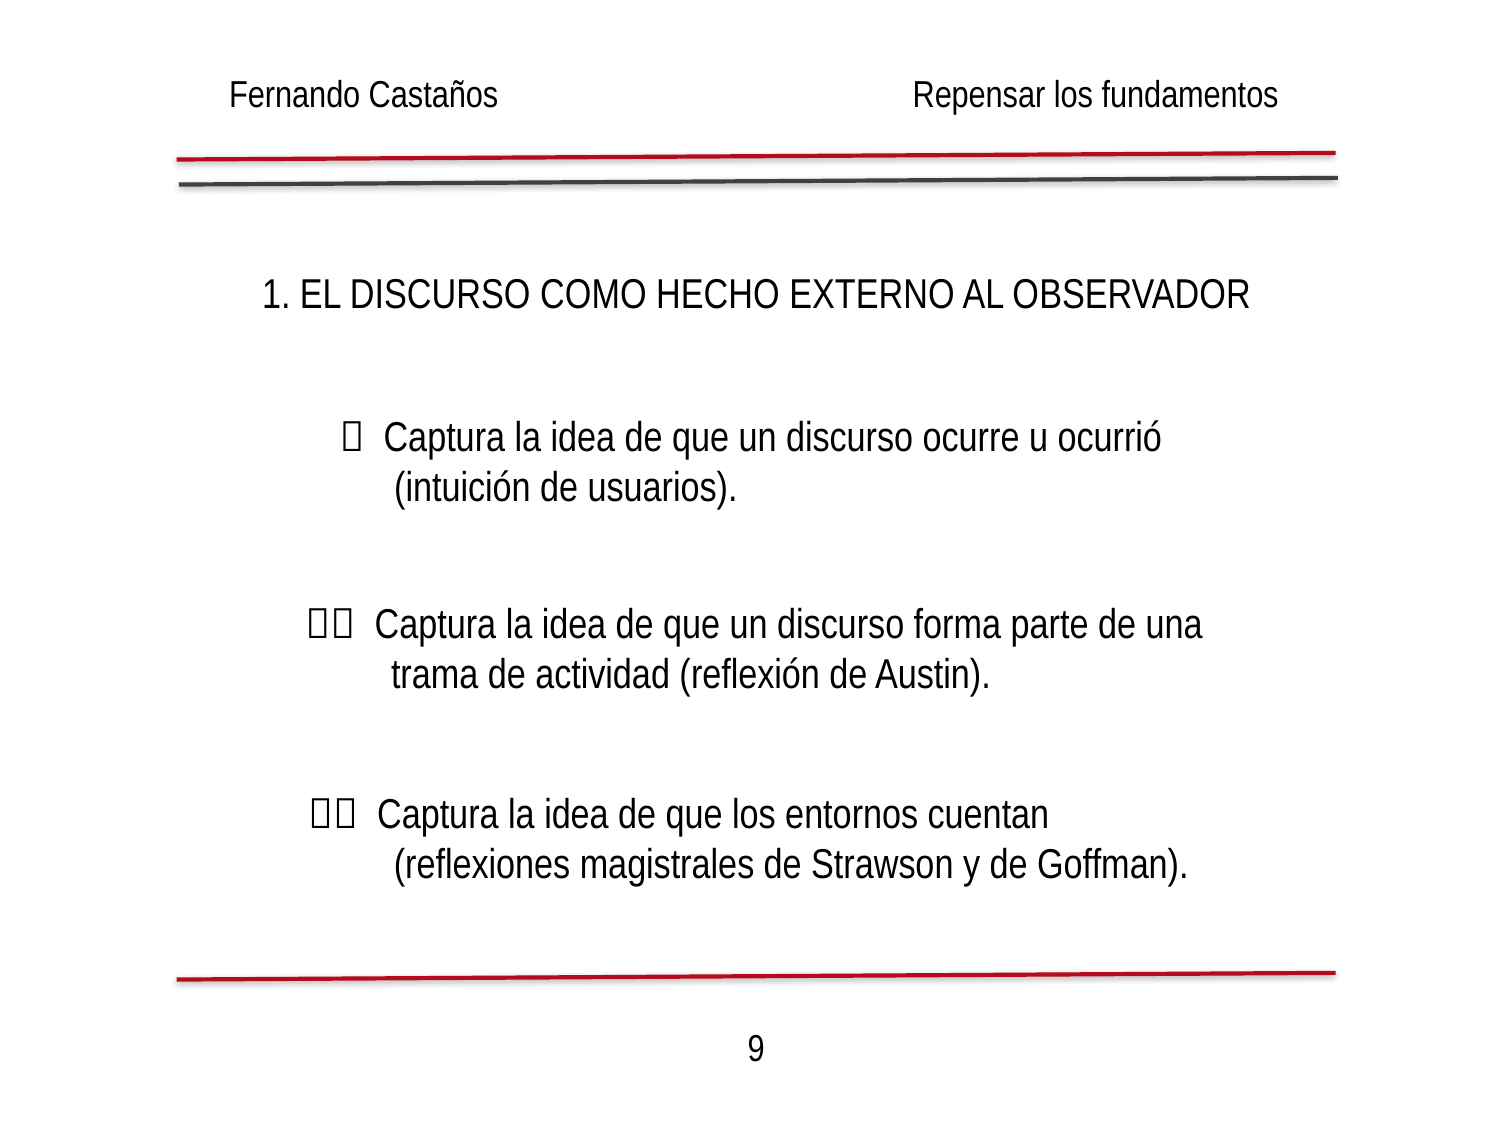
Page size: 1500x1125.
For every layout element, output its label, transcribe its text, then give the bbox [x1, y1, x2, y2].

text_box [176, 972, 1336, 980]
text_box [176, 152, 1336, 160]
text_box Fernando Castaños [214, 62, 514, 151]
text_box Repensar los fundamentos [897, 62, 1294, 151]
text_box  Captura la idea de que un discurso ocurre u ocurrió (intuición de usuarios). [265, 402, 1292, 518]
text_box 9 [732, 1016, 780, 1077]
text_box 1. El discurso como hecho externo al observador [247, 259, 1276, 325]
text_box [178, 177, 1339, 185]
text_box  Captura la idea de que un discurso forma parte de una trama de actividad (reflexión de Austin). [290, 589, 1351, 704]
text_box  Captura la idea de que los entornos cuentan (reflexiones magistrales de Strawson y de Goffman). [293, 779, 1214, 940]
